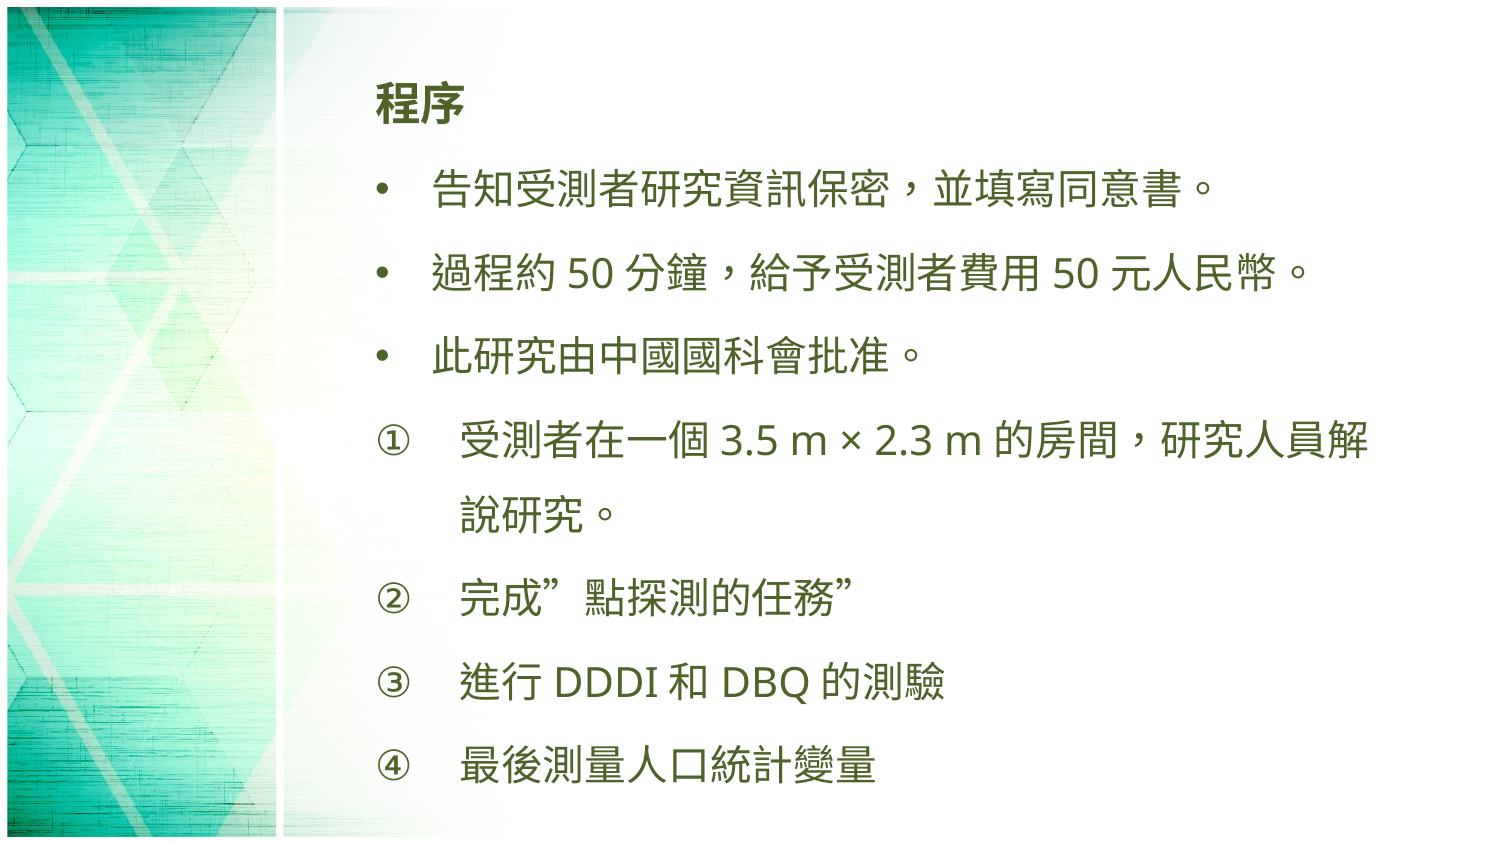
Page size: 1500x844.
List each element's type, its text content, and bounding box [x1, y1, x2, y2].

picture [0, 0, 1500, 844]
list 程序 告知受測者研究資訊保密，並填寫同意書。 過程約50分鐘，給予受測者費用50元人民幣。 此研究由中國國科會批准。 受測者在一個3.5 m × 2.3 m的房間，研究人員解說研究。 完成”點探測的任務” 進行DDDI和DBQ的測驗 最後測量人口統計變量 [360, 67, 1425, 824]
